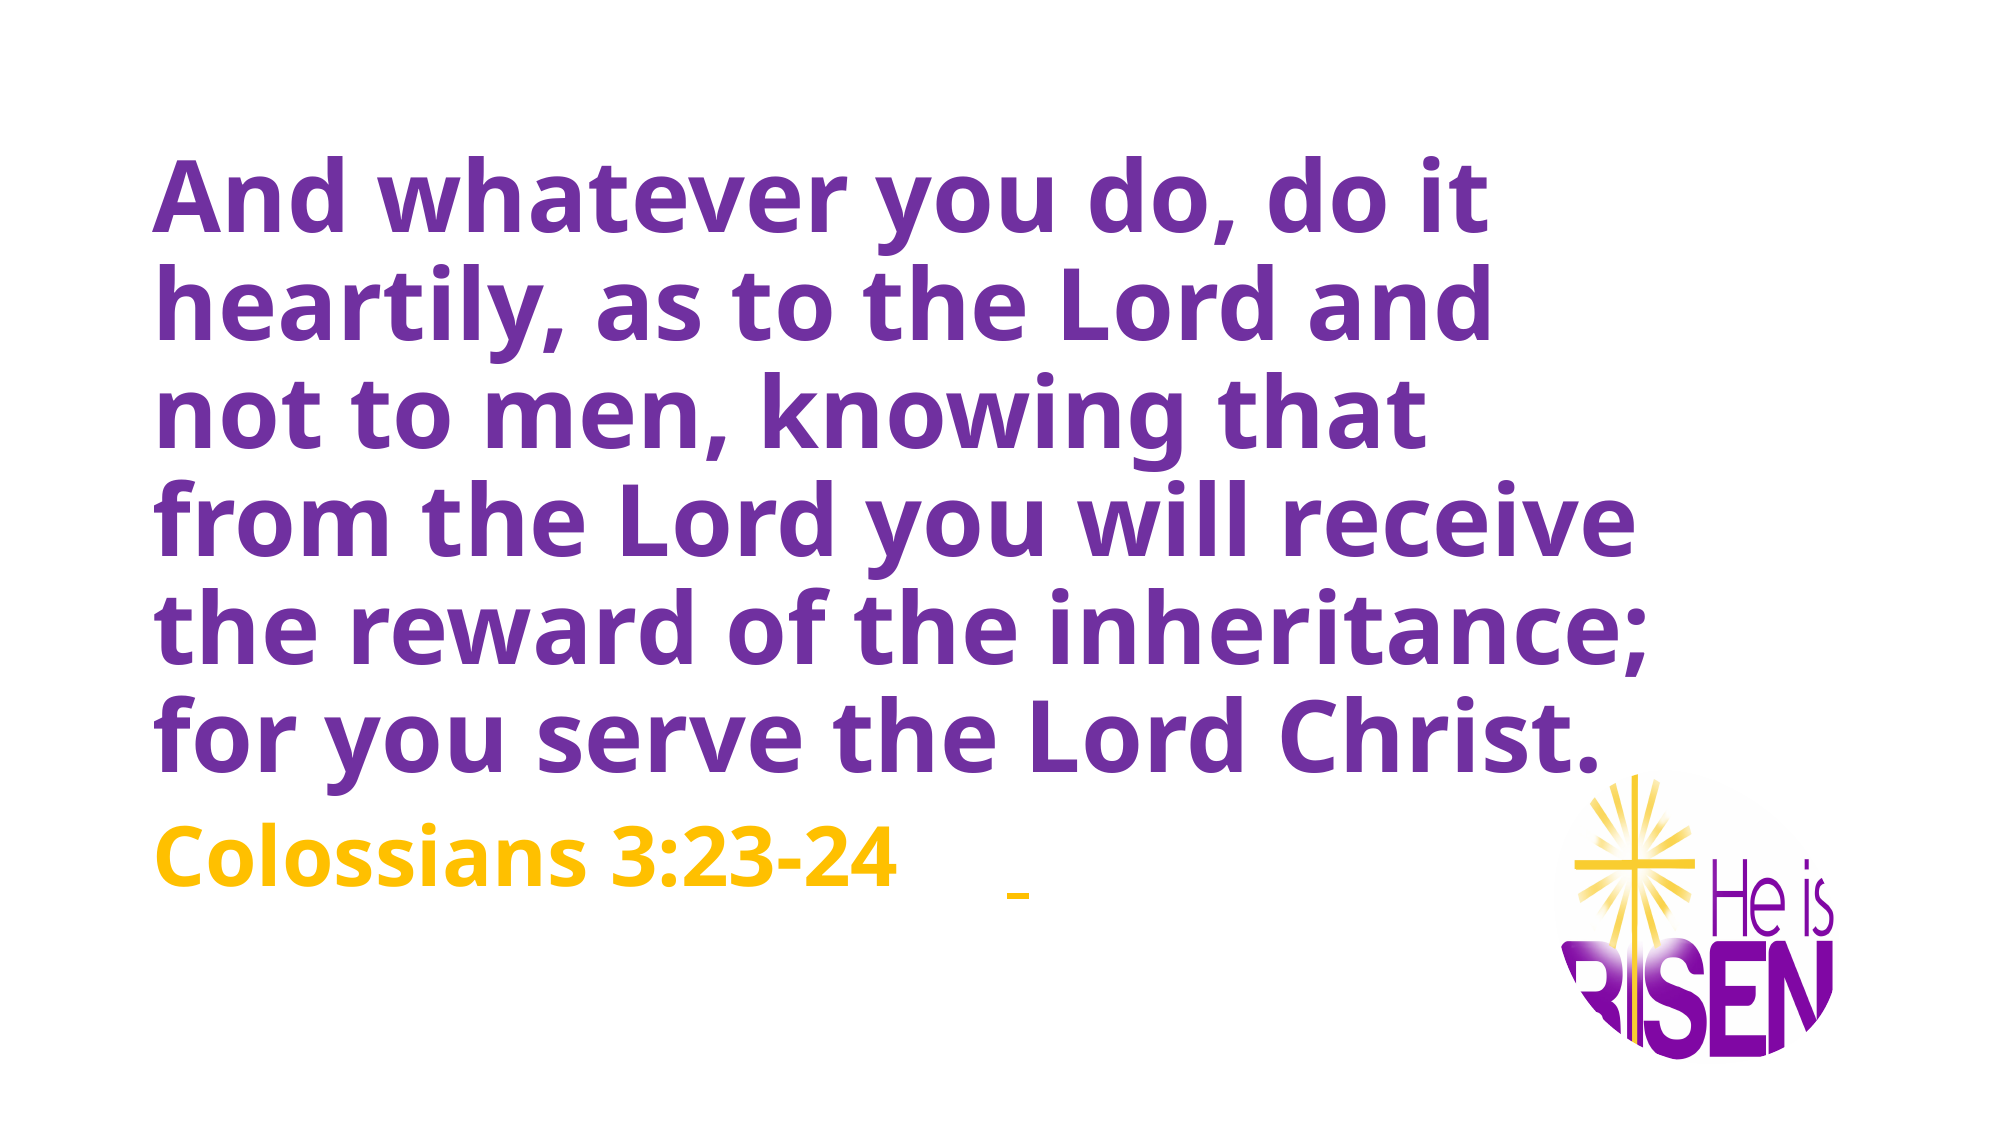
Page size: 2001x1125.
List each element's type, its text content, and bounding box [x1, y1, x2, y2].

picture [1554, 770, 1840, 1064]
list And whatever you do, do it heartily, as to the Lord and not to men, knowing that from the Lord you will receive the reward of the inheritance; for you serve the Lord Christ. Colossians 3:23-24 [137, 139, 1676, 1014]
